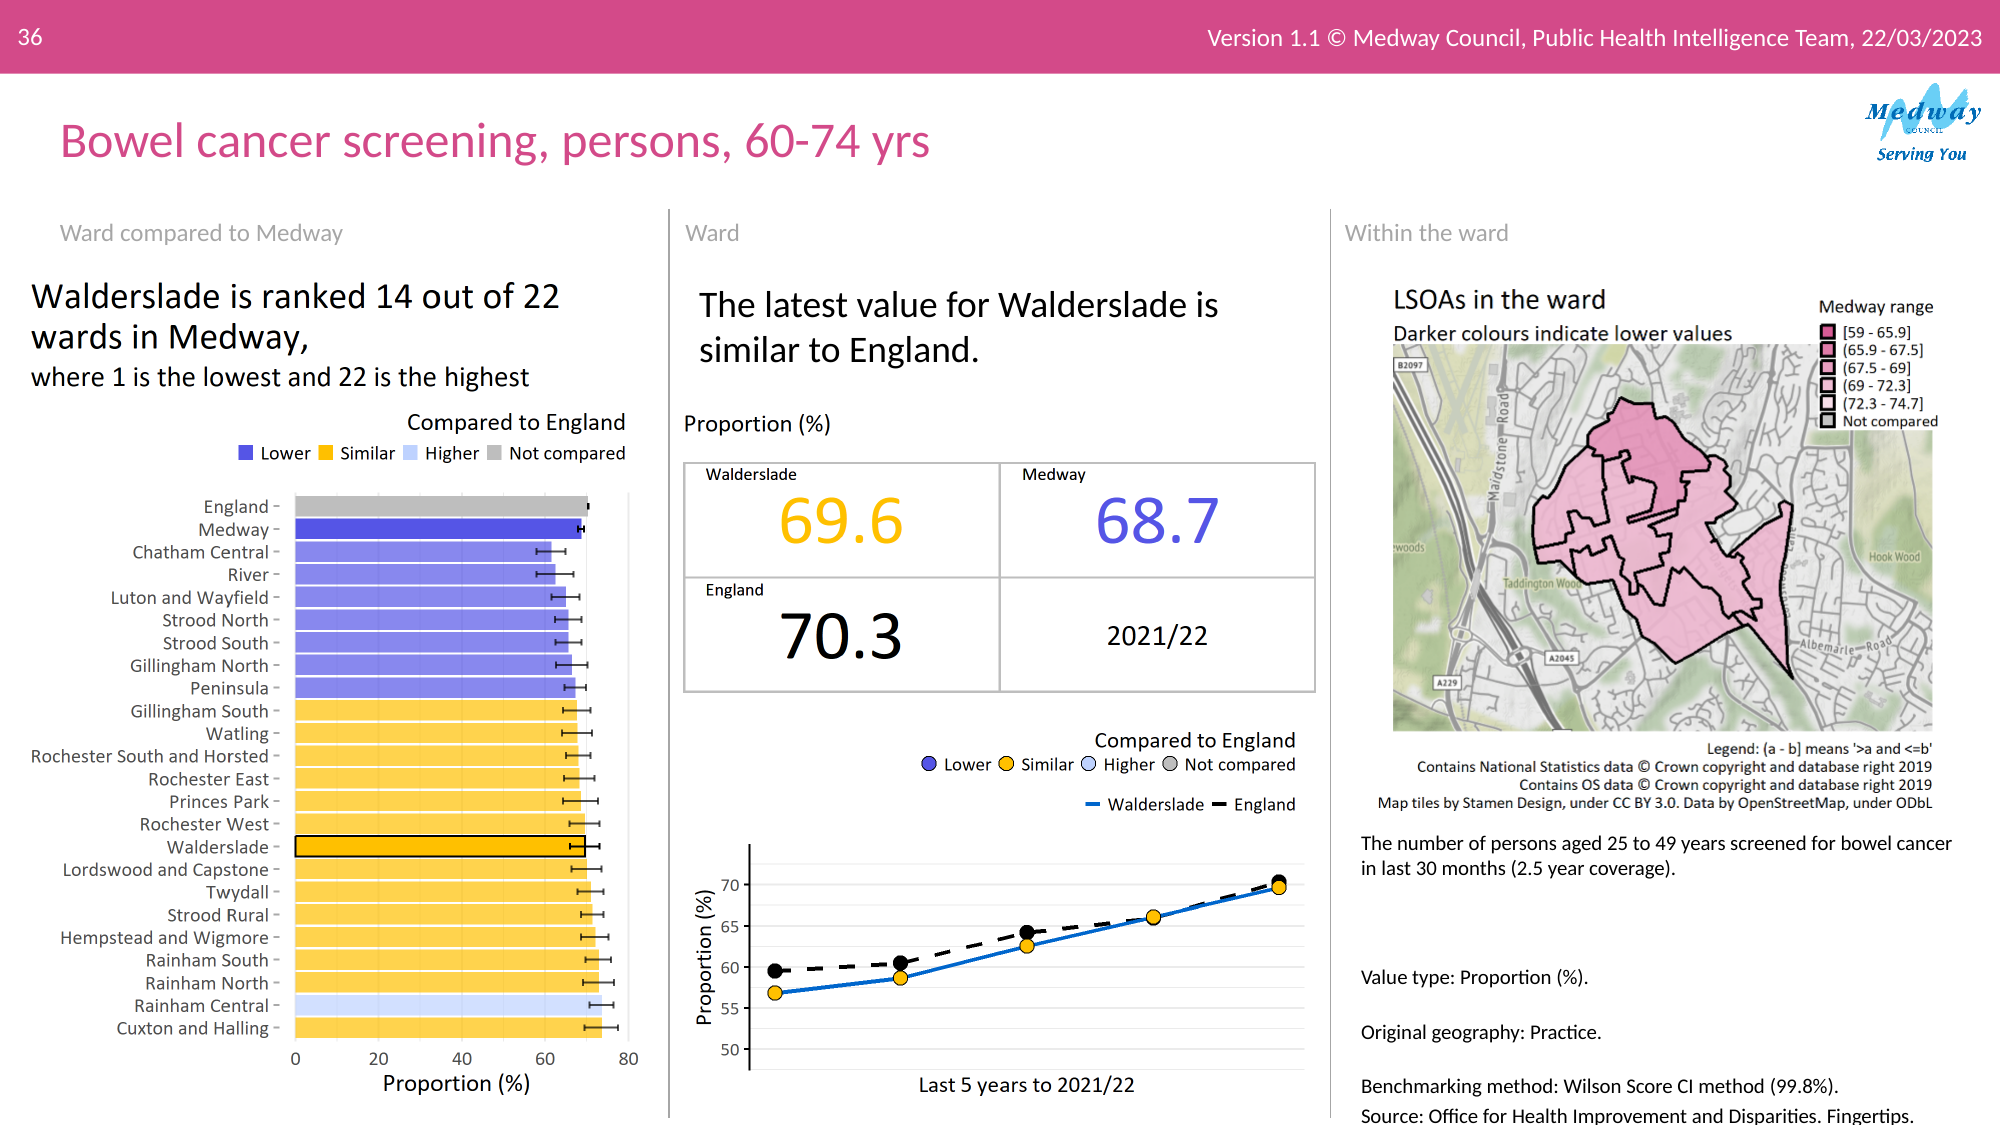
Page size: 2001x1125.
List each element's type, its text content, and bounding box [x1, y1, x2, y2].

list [1345, 278, 1981, 811]
slide_number 36 [2, 5, 239, 66]
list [19, 271, 646, 1107]
picture [1866, 83, 1981, 162]
list The latest value for Walderslade is similar to England. [684, 272, 1316, 386]
title Bowel cancer screening, persons, 60-74 yrs [45, 83, 1866, 191]
list The number of persons aged 25 to 49 years screened for bowel cancer in last 30 months (2.5 year coverage). Value type: Proportion (%). Original geography: Practice. Benchmarking method: Wilson Score CI method (99.8%). Source: Office for Health Improvement and Disparities. Fingertips. Indicator ID: 92600. [1346, 822, 1981, 1106]
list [683, 403, 1316, 693]
list Version 1.1 © Medway Council, Public Health Intelligence Team, 22/03/2023 [881, 2, 2000, 72]
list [683, 710, 1316, 1107]
